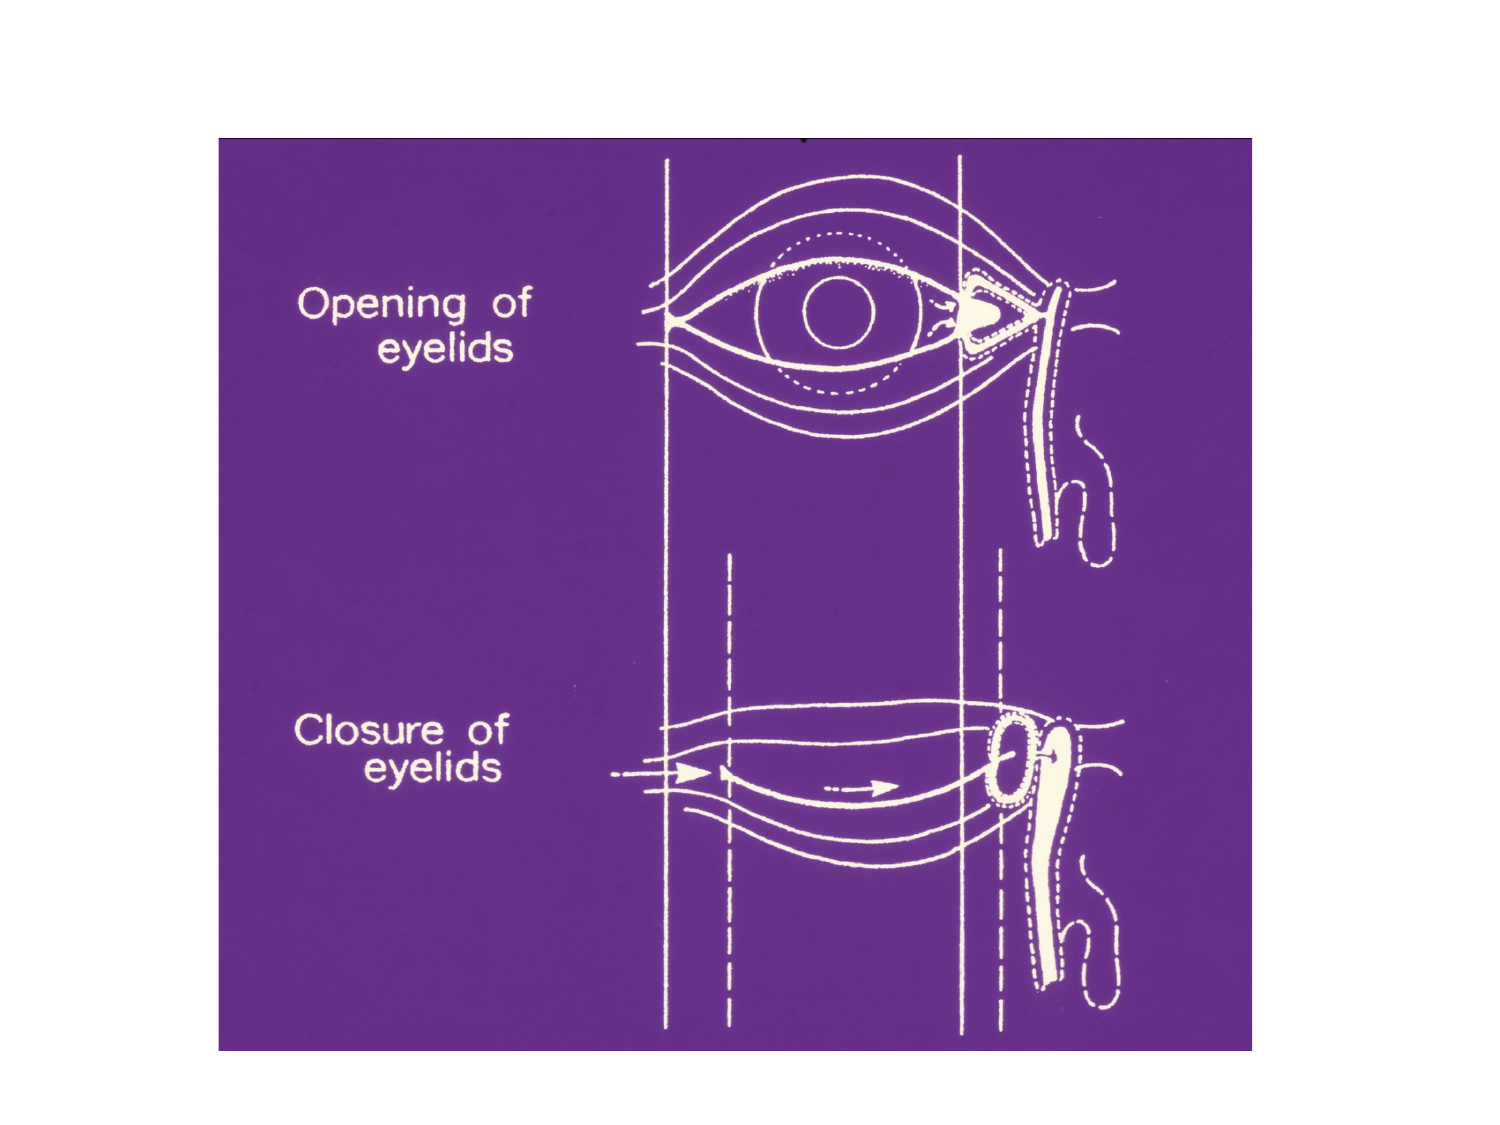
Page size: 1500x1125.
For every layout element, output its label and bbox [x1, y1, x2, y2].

picture [218, 137, 1253, 1051]
